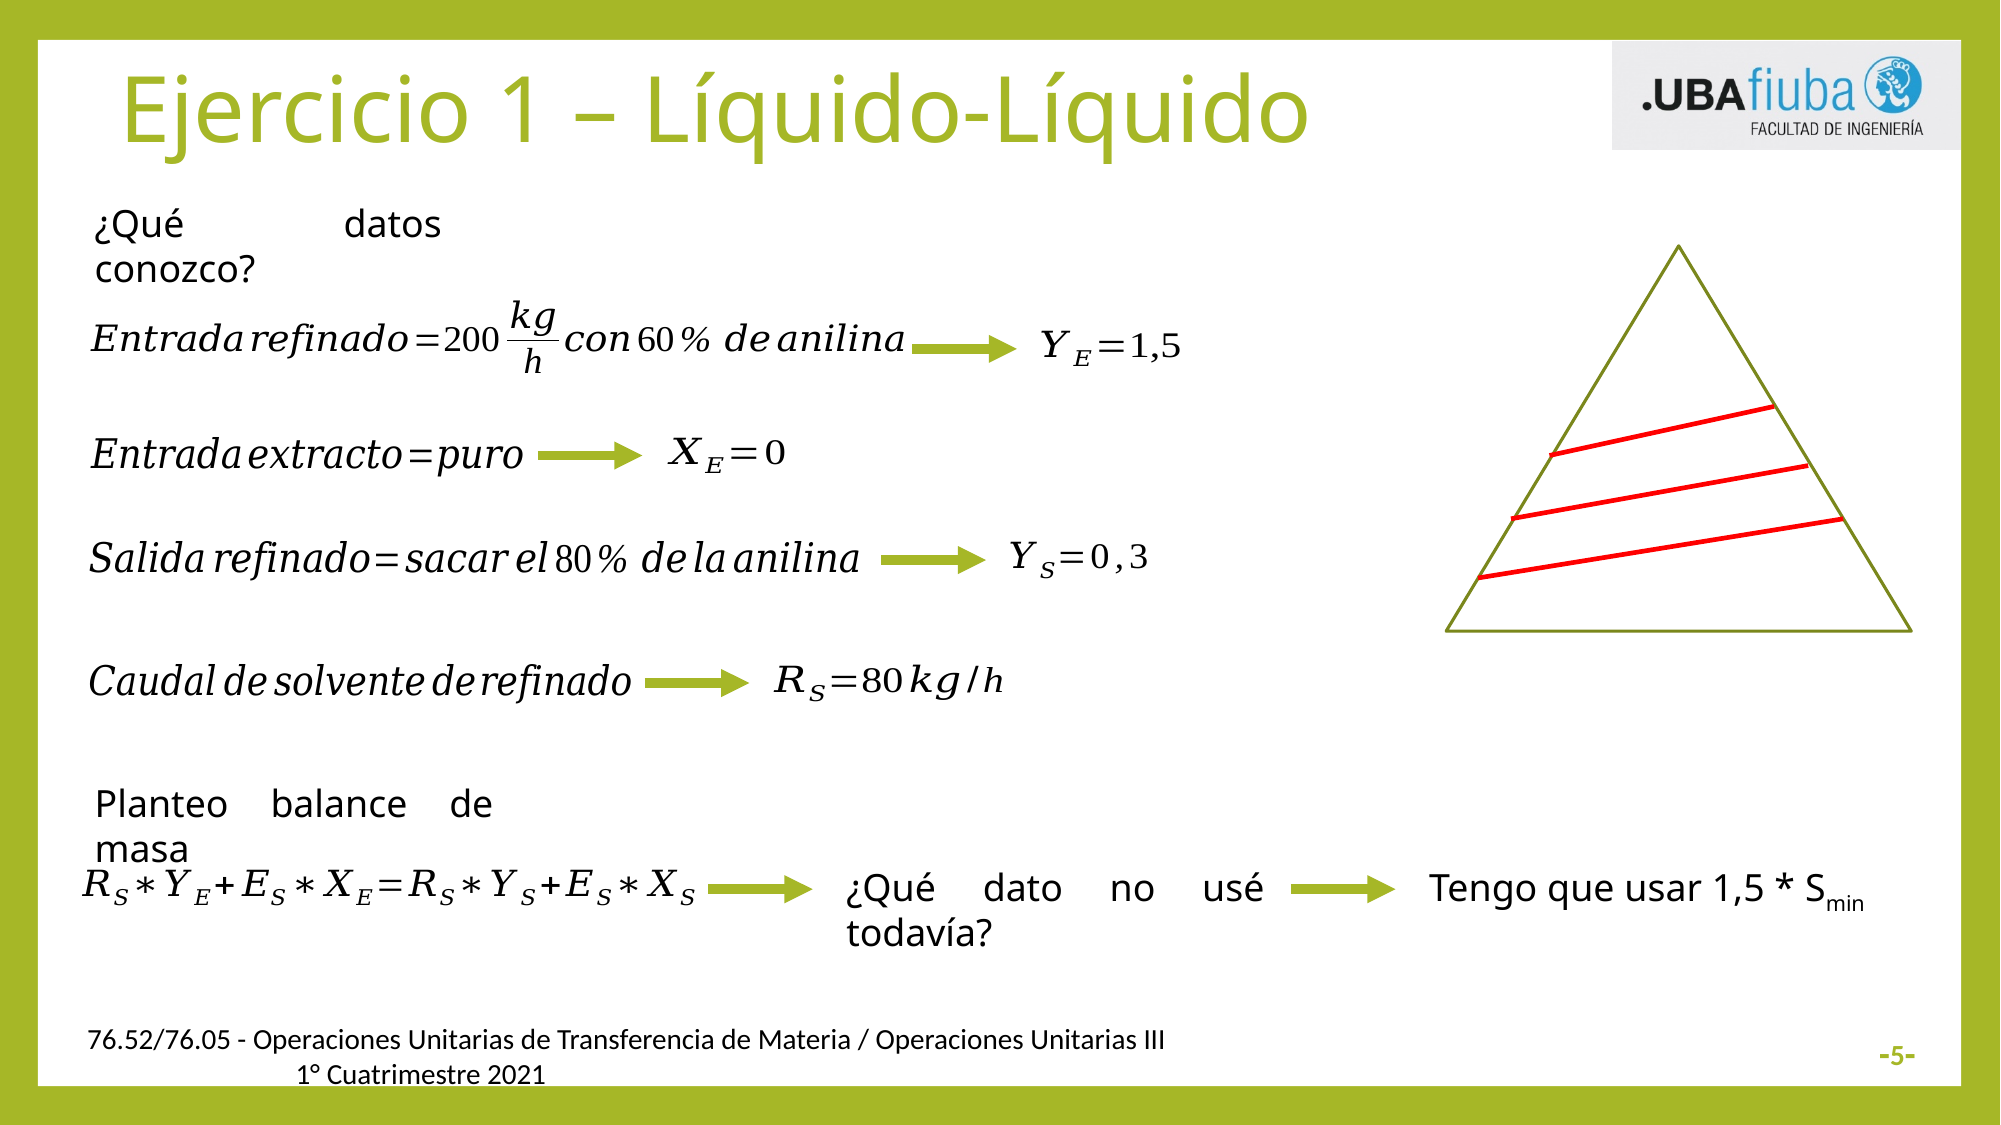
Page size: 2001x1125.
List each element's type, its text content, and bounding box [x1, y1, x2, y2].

text_box Tengo que usar 1,5 * Smin [1406, 856, 1931, 918]
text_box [1477, 518, 1844, 579]
text_box ¿Qué dato no usé todavía? [823, 856, 1280, 918]
text_box [1581, 244, 1846, 519]
picture [1612, 41, 1961, 151]
title Ejercicio 1 – Líquido-Líquido [104, 52, 1725, 173]
text_box ¿Qué datos conozco? [71, 192, 457, 254]
text_box Planteo balance de masa [71, 772, 509, 834]
text_box [1444, 523, 1913, 633]
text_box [1510, 465, 1809, 520]
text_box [1549, 406, 1775, 456]
footer 76.52/76.05 - Operaciones Unitarias de Transferencia de Materia / Operaciones Unitarias III 1° Cuatrimestre 2021 [71, 1025, 1844, 1086]
slide_number -5- [1843, 1022, 1931, 1083]
